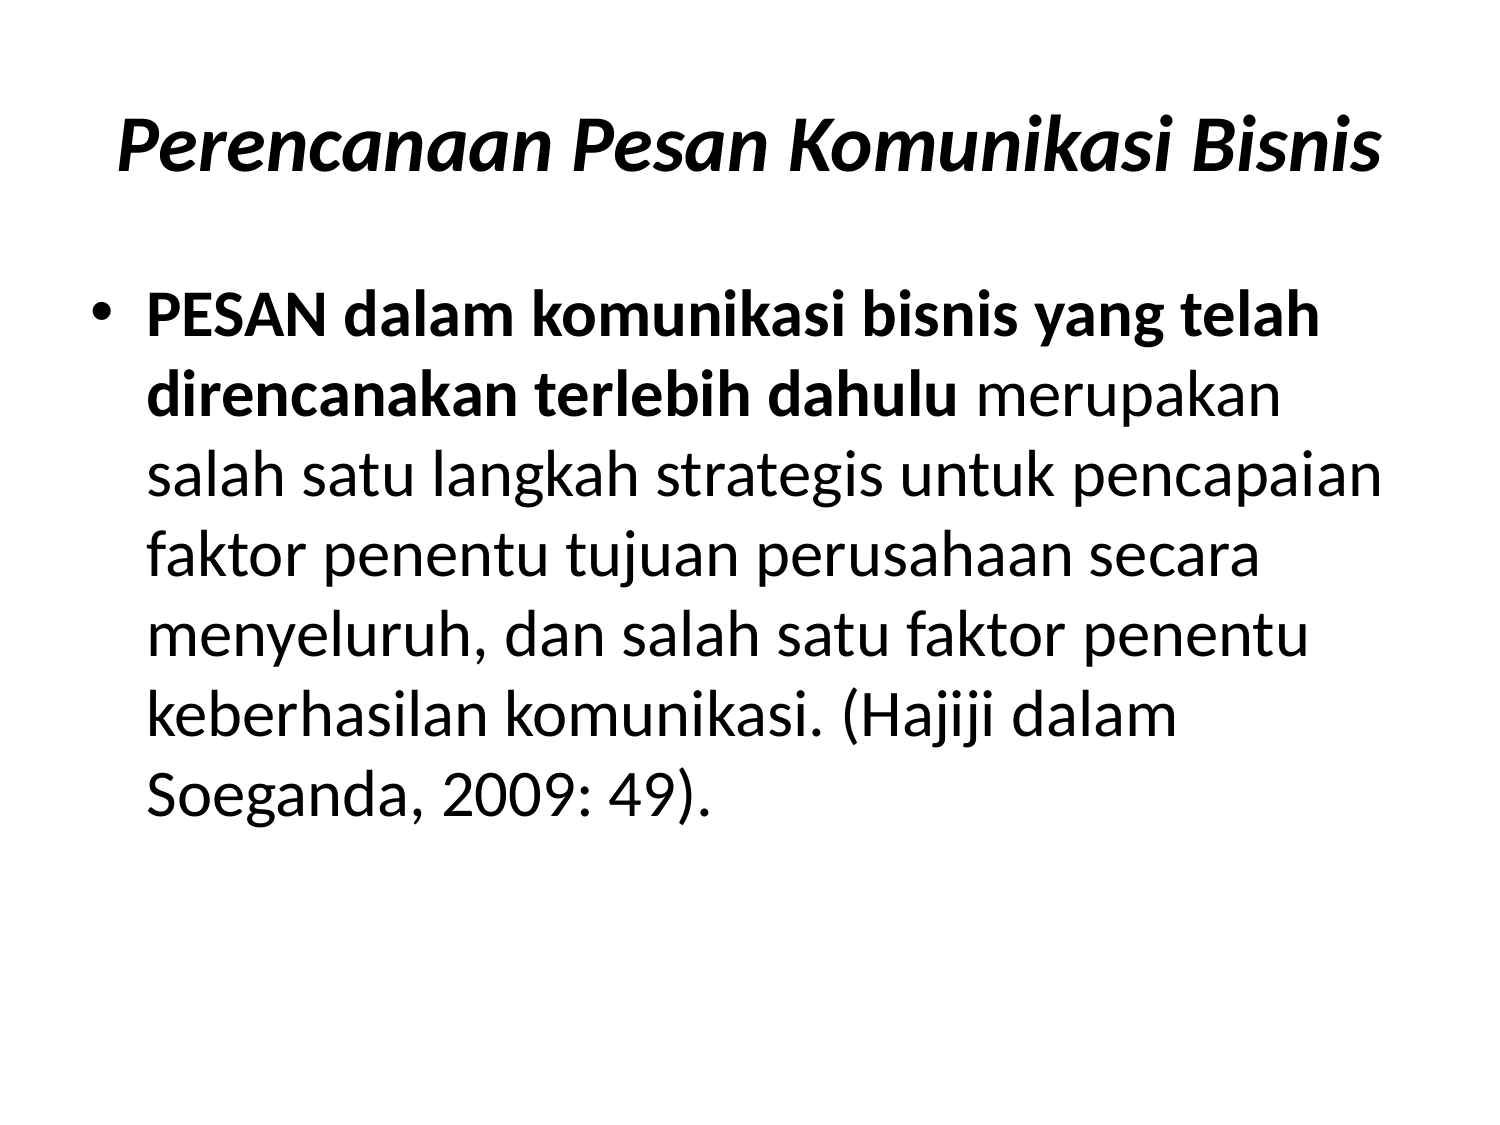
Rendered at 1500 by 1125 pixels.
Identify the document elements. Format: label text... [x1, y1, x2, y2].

list PESAN dalam komunikasi bisnis yang telah direncanakan terlebih dahulu merupakan salah satu langkah strategis untuk pencapaian faktor penentu tujuan perusahaan secara menyeluruh, dan salah satu faktor penentu keberhasilan komunikasi. (Hajiji dalam Soeganda, 2009: 49). [75, 262, 1425, 1005]
title Perencanaan Pesan Komunikasi Bisnis [75, 45, 1425, 233]
